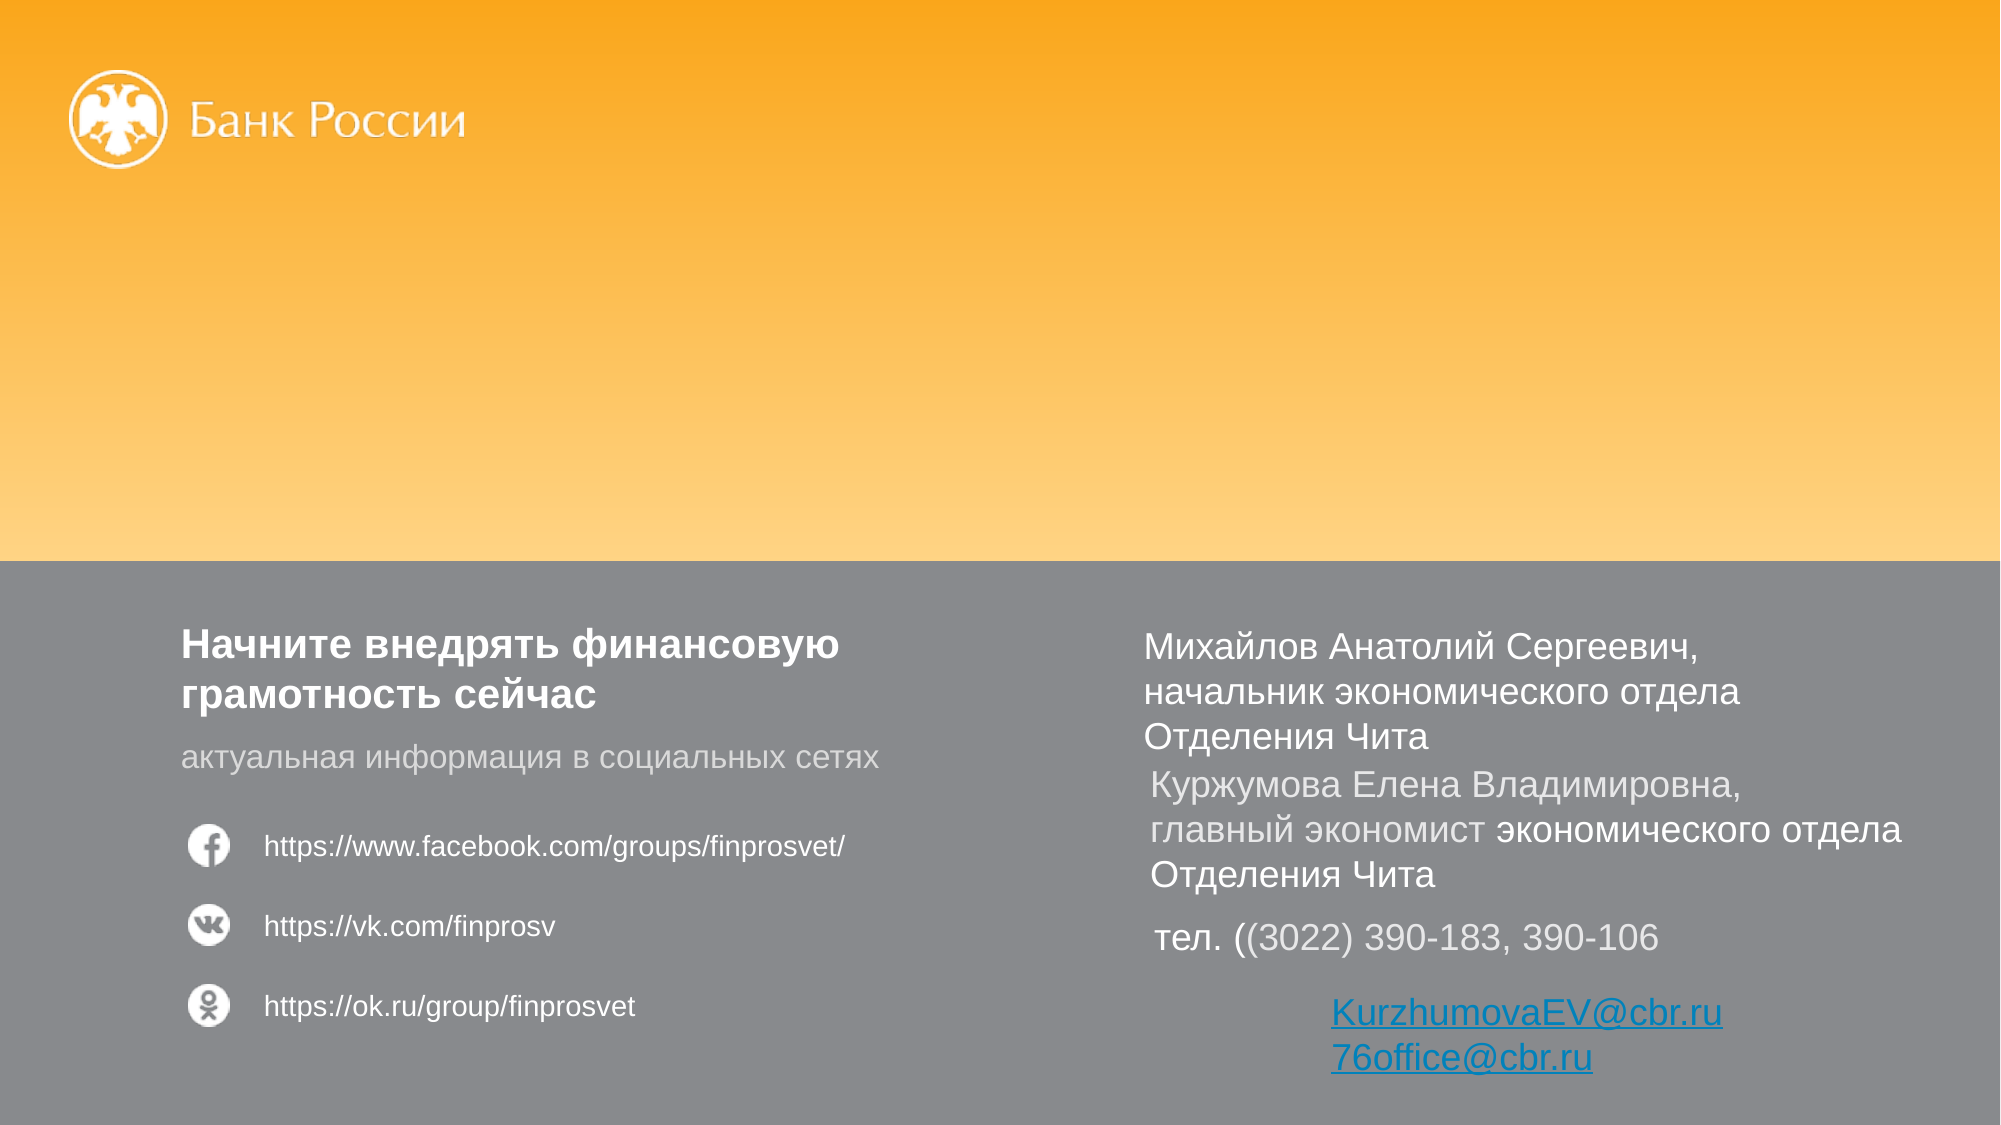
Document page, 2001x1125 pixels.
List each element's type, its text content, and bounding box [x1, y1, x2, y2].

text_box Начните внедрять финансовую грамотность сейчас [166, 609, 1000, 725]
text_box тел. ((3022) 390-183, 390-106 [1128, 882, 1760, 965]
text_box https://vk.com/finprosv [249, 899, 881, 950]
picture [188, 824, 230, 867]
text_box https://www.facebook.com/groups/finprosvet/ [249, 820, 881, 871]
picture [69, 70, 464, 169]
text_box актуальная информация в социальных сетях [166, 728, 964, 783]
text_box Куржумова Елена Владимировна, главный экономист экономического отдела Отделения Чита [1135, 753, 1918, 948]
picture [188, 904, 230, 946]
text_box Михайлов Анатолий Сергеевич, начальник экономического отдела Отделения Чита [1128, 614, 1927, 765]
text_box https://ok.ru/group/finprosvet [249, 980, 881, 1030]
picture [188, 984, 230, 1027]
text_box KurzhumovaEV@cbr.ru 76office@cbr.ru [1316, 980, 1798, 1125]
